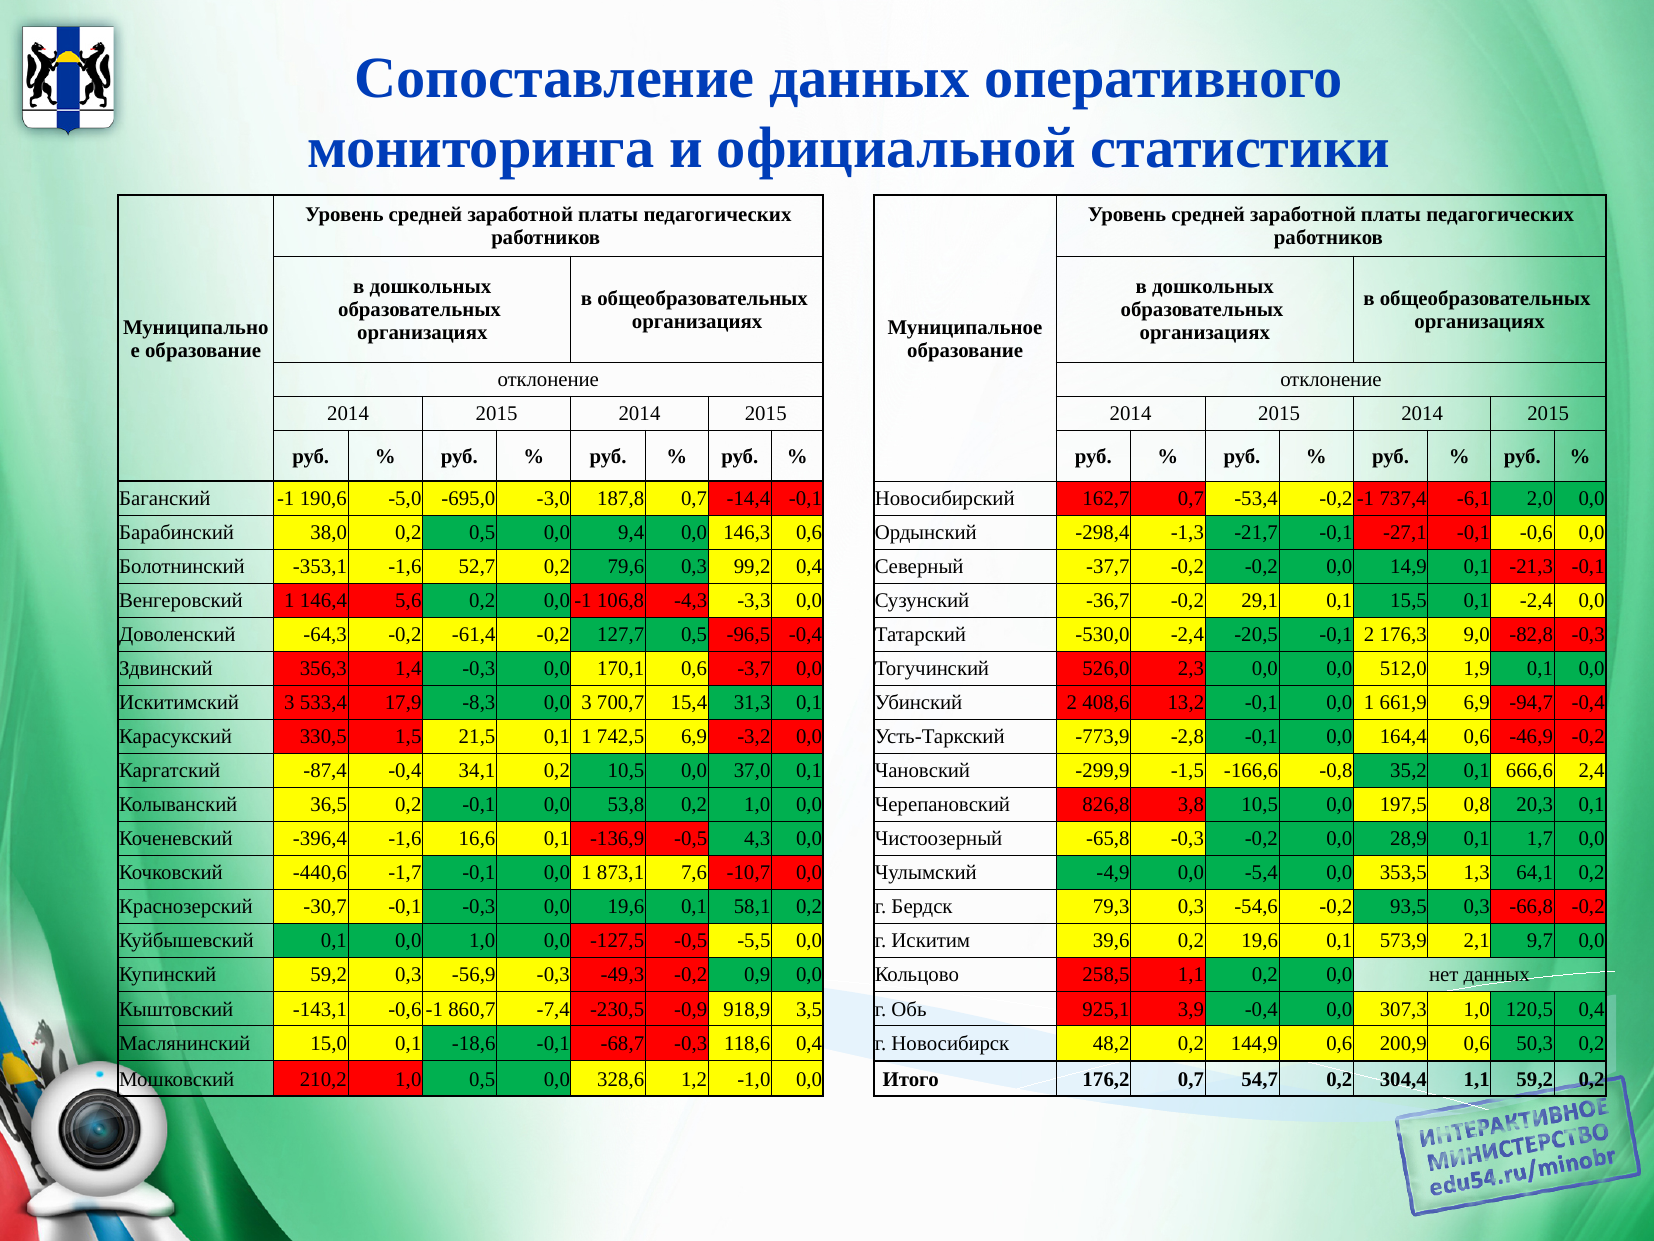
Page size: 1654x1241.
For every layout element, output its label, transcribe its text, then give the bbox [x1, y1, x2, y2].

table_cell % [1131, 431, 1205, 481]
table_cell 2014 [1354, 397, 1490, 430]
table_cell Северный [875, 550, 1056, 583]
table_cell -0,5 [646, 822, 708, 855]
table_cell руб. [1057, 431, 1130, 481]
table_cell 0,1 [772, 754, 822, 787]
table_cell 1,9 [1428, 652, 1490, 685]
table_cell [824, 821, 873, 855]
table_cell -0,2 [1131, 584, 1205, 617]
table_cell 0,1 [1428, 822, 1490, 855]
table_cell 2,3 [1131, 652, 1205, 685]
table_cell Коченевский [119, 822, 273, 855]
table_cell -773,9 [1057, 720, 1130, 753]
table_cell 0,1 [1280, 924, 1353, 957]
table_cell -4,9 [1057, 856, 1130, 889]
table_cell руб. [1491, 431, 1554, 481]
table_cell -0,9 [646, 992, 708, 1025]
table_cell [824, 719, 873, 753]
table_cell [824, 549, 873, 583]
table_cell Каргатский [119, 754, 273, 787]
table_cell 573,9 [1354, 924, 1427, 957]
table_cell % [1555, 431, 1605, 481]
table_cell -30,7 [274, 890, 348, 923]
table_cell 0,2 [497, 754, 570, 787]
table_cell Искитимский [119, 686, 273, 719]
table_cell 0,0 [497, 890, 570, 923]
table_cell 2 408,6 [1057, 686, 1130, 719]
table_cell -0,8 [1280, 754, 1353, 787]
table_cell Кочковский [119, 856, 273, 889]
table_cell 15,5 [1354, 584, 1427, 617]
table_cell 2014 [274, 397, 422, 430]
table_cell -230,5 [571, 992, 645, 1025]
table_cell 28,9 [1354, 822, 1427, 855]
table_cell -1,3 [1131, 516, 1205, 549]
table_cell 0,1 [349, 1026, 422, 1060]
table_cell 3 700,7 [571, 686, 645, 719]
table_cell Краснозерский [119, 890, 273, 923]
table_cell нет данных [1354, 958, 1605, 991]
table_cell 666,6 [1491, 754, 1554, 787]
table_cell руб. [274, 431, 348, 480]
table_cell 0,4 [772, 1026, 822, 1060]
table_cell 0,0 [772, 924, 822, 957]
table_cell Венгеровский [119, 584, 273, 617]
table_cell 1,3 [1428, 856, 1490, 889]
table_cell 0,5 [646, 618, 708, 651]
table_cell -0,1 [349, 890, 422, 923]
table_cell 3,8 [1131, 788, 1205, 821]
table_cell Здвинский [119, 652, 273, 685]
table_cell 0,0 [497, 652, 570, 685]
table_cell 52,7 [423, 550, 496, 583]
table_cell 127,7 [571, 618, 645, 651]
table_cell -27,1 [1354, 516, 1427, 549]
table_cell 0,0 [772, 822, 822, 855]
table_cell 0,1 [1428, 584, 1490, 617]
table_cell -0,2 [1206, 822, 1279, 855]
table_cell Маслянинский [119, 1026, 273, 1060]
table_cell 0,3 [1428, 890, 1490, 923]
table_cell -37,7 [1057, 550, 1130, 583]
table_cell 0,0 [646, 754, 708, 787]
table_cell Итого [875, 1062, 1056, 1095]
table_cell -21,7 [1206, 516, 1279, 549]
table_cell 0,2 [1555, 856, 1605, 889]
table_header Муниципальное образование [875, 196, 1056, 481]
table_cell 50,3 [1491, 1026, 1554, 1060]
table_cell -56,9 [423, 958, 496, 991]
table_cell 20,3 [1491, 788, 1554, 821]
table_cell 1 146,4 [274, 584, 348, 617]
table_cell Чистоозерный [875, 822, 1056, 855]
table_cell -396,4 [274, 822, 348, 855]
table_cell -0,3 [423, 652, 496, 685]
table_cell 918,9 [709, 992, 771, 1025]
table_cell 7,6 [646, 856, 708, 889]
table_cell 0,0 [497, 856, 570, 889]
table_cell [824, 583, 873, 617]
table_cell 31,3 [709, 686, 771, 719]
table_header [824, 195, 873, 256]
table_cell -695,0 [423, 482, 496, 515]
table_cell 1,5 [349, 720, 422, 753]
table_cell 0,0 [497, 924, 570, 957]
table_cell 38,0 [274, 516, 348, 549]
table_cell 14,9 [1354, 550, 1427, 583]
table_cell 1,2 [646, 1061, 708, 1095]
table_cell 3,5 [772, 992, 822, 1025]
text_box Сопоставление данных оперативного мониторинга и официальной статистики [236, 30, 1462, 187]
table_cell -0,1 [423, 856, 496, 889]
table_cell -1,5 [1131, 754, 1205, 787]
table_cell -0,1 [1206, 686, 1279, 719]
table_cell -1 190,6 [274, 482, 348, 515]
table_cell 0,6 [1428, 1026, 1490, 1060]
table_cell 0,0 [772, 584, 822, 617]
table_cell 925,1 [1057, 992, 1130, 1025]
table_cell Татарский [875, 618, 1056, 651]
table_cell -87,4 [274, 754, 348, 787]
table_cell -299,9 [1057, 754, 1130, 787]
table_cell -7,4 [497, 992, 570, 1025]
table_cell руб. [571, 431, 645, 480]
table_cell 0,0 [1555, 516, 1605, 549]
table_cell [1357, 1097, 1539, 1113]
table_cell 0,1 [1555, 788, 1605, 821]
table_cell 120,5 [1491, 992, 1554, 1025]
table_cell [824, 787, 873, 821]
table_cell 176,2 [1057, 1062, 1130, 1095]
table_cell 15,4 [646, 686, 708, 719]
table_cell -3,3 [709, 584, 771, 617]
table_cell [824, 617, 873, 651]
table_cell 0,7 [646, 482, 708, 515]
table_cell 0,2 [772, 890, 822, 923]
table_cell 0,1 [1491, 652, 1554, 685]
table_cell 29,1 [1206, 584, 1279, 617]
table_cell Колыванский [119, 788, 273, 821]
table_cell 0,0 [772, 788, 822, 821]
table_cell -61,4 [423, 618, 496, 651]
table_cell 0,1 [1428, 550, 1490, 583]
table_cell 0,2 [1555, 1062, 1605, 1095]
table_cell 0,0 [1206, 652, 1279, 685]
table_cell 0,2 [1131, 924, 1205, 957]
table_cell г. Искитим [875, 924, 1056, 957]
table_cell -298,4 [1057, 516, 1130, 549]
table_cell Барабинский [119, 516, 273, 549]
table_cell 9,7 [1491, 924, 1554, 957]
table_cell -0,1 [423, 788, 496, 821]
table_cell [824, 753, 873, 787]
table_cell 3 533,4 [274, 686, 348, 719]
table_cell -5,4 [1206, 856, 1279, 889]
table_cell [824, 515, 873, 549]
table_cell 19,6 [1206, 924, 1279, 957]
table_cell отклонение [1057, 363, 1605, 396]
table_cell 1,4 [349, 652, 422, 685]
table_cell 79,3 [1057, 890, 1130, 923]
table_cell -0,5 [646, 924, 708, 957]
table_cell Мошковский [119, 1061, 273, 1095]
table_cell 258,5 [1057, 958, 1130, 991]
table_cell 0,3 [646, 550, 708, 583]
table_cell -82,8 [1491, 618, 1554, 651]
table_cell 93,5 [1354, 890, 1427, 923]
table_cell 0,3 [1131, 890, 1205, 923]
table_cell 0,0 [1280, 720, 1353, 753]
table_cell Чановский [875, 754, 1056, 787]
table_cell 187,8 [571, 482, 645, 515]
table_cell -0,1 [1280, 618, 1353, 651]
table_cell -0,6 [349, 992, 422, 1025]
table_cell 0,9 [709, 958, 771, 991]
table_cell % [646, 431, 708, 480]
table_cell 0,7 [1131, 1062, 1205, 1095]
table_cell -53,4 [1206, 482, 1279, 515]
table_cell -49,3 [571, 958, 645, 991]
table_cell 0,0 [1555, 822, 1605, 855]
table_cell Чулымский [875, 856, 1056, 889]
table_cell -0,2 [1280, 890, 1353, 923]
table_cell руб. [423, 431, 496, 480]
table_cell -3,7 [709, 652, 771, 685]
table_cell 4,3 [709, 822, 771, 855]
table_cell -1,0 [709, 1061, 771, 1095]
table_header Уровень средней заработной платы педагогических работников [274, 196, 822, 256]
table_cell -0,3 [646, 1026, 708, 1060]
table_cell 162,7 [1057, 482, 1130, 515]
table_cell 2,0 [1491, 482, 1554, 515]
table_cell Сузунский [875, 584, 1056, 617]
table_cell 0,2 [1131, 1026, 1205, 1060]
table_cell -1,6 [349, 822, 422, 855]
table_cell 64,1 [1491, 856, 1554, 889]
table_cell Усть-Таркский [875, 720, 1056, 753]
table_cell -3,2 [709, 720, 771, 753]
table_cell 2,4 [1555, 754, 1605, 787]
table_cell -353,1 [274, 550, 348, 583]
table_cell Ордынский [875, 516, 1056, 549]
table_cell -0,1 [497, 1026, 570, 1060]
table_cell 9,4 [571, 516, 645, 549]
table_cell 79,6 [571, 550, 645, 583]
table_cell 118,6 [709, 1026, 771, 1060]
table_cell руб. [1206, 431, 1279, 481]
table_cell -0,3 [497, 958, 570, 991]
table_cell 0,0 [772, 720, 822, 753]
table_cell 0,0 [772, 958, 822, 991]
table_cell Доволенский [119, 618, 273, 651]
table_cell [824, 991, 873, 1025]
table_cell -136,9 [571, 822, 645, 855]
table_cell 304,4 [1354, 1062, 1427, 1095]
table_cell 0,2 [646, 788, 708, 821]
table_cell 1 742,5 [571, 720, 645, 753]
table_cell -96,5 [709, 618, 771, 651]
table_cell -0,4 [349, 754, 422, 787]
table_cell 53,8 [571, 788, 645, 821]
table_cell 330,5 [274, 720, 348, 753]
table_cell 0,0 [772, 1061, 822, 1095]
table_cell -4,3 [646, 584, 708, 617]
table_cell 0,2 [1555, 1026, 1605, 1060]
table_cell -0,3 [1555, 618, 1605, 651]
table_cell -54,6 [1206, 890, 1279, 923]
table_cell 0,0 [1280, 822, 1353, 855]
table_cell 0,2 [1280, 1062, 1353, 1095]
table_cell Черепановский [875, 788, 1056, 821]
table_cell -94,7 [1491, 686, 1554, 719]
table_cell 146,3 [709, 516, 771, 549]
table_cell 0,1 [497, 822, 570, 855]
table_cell 10,5 [571, 754, 645, 787]
table_cell -2,8 [1131, 720, 1205, 753]
table_cell 0,5 [423, 1061, 496, 1095]
table_cell 2014 [1057, 397, 1205, 430]
table_cell -66,8 [1491, 890, 1554, 923]
table_header Муниципальное образование [119, 196, 273, 480]
table_cell 64,1 [1102, 1097, 1461, 1122]
table_cell 170,1 [571, 652, 645, 685]
table_cell 210,2 [274, 1061, 348, 1095]
table_cell 35,2 [1354, 754, 1427, 787]
table_cell -143,1 [274, 992, 348, 1025]
table_cell -1,7 [349, 856, 422, 889]
table_cell [824, 256, 873, 362]
table_cell 0,0 [497, 584, 570, 617]
table_cell -0,2 [1555, 890, 1605, 923]
table_cell г. Новосибирск [875, 1026, 1056, 1060]
table_cell 6,9 [646, 720, 708, 753]
table_cell 200,9 [1354, 1026, 1427, 1060]
table_cell -21,3 [1491, 550, 1554, 583]
table_cell 0,0 [1280, 788, 1353, 821]
table_cell 59,2 [1491, 1062, 1554, 1095]
table_cell 0,0 [772, 652, 822, 685]
table_cell в общеобразовательных организациях [571, 257, 822, 362]
table_cell Новосибирский [875, 482, 1056, 515]
table_cell 15,0 [274, 1026, 348, 1060]
table_cell [824, 923, 873, 957]
table_cell 10,5 [1206, 788, 1279, 821]
table_cell 0,8 [1428, 788, 1490, 821]
table_cell % [1428, 431, 1490, 481]
table_cell -166,6 [1206, 754, 1279, 787]
table_cell -20,5 [1206, 618, 1279, 651]
table_cell [824, 362, 873, 396]
table_cell 0,0 [1280, 992, 1353, 1025]
table_cell 826,8 [1057, 788, 1130, 821]
table_cell -1 860,7 [423, 992, 496, 1025]
table_cell -64,3 [274, 618, 348, 651]
table_cell -10,7 [709, 856, 771, 889]
table_cell 0,2 [349, 788, 422, 821]
table_cell -0,2 [349, 618, 422, 651]
table_cell в дошкольных образовательных организациях [274, 257, 570, 362]
table_cell -36,7 [1057, 584, 1130, 617]
table_cell 0,6 [772, 516, 822, 549]
table_cell 0,0 [1131, 856, 1205, 889]
table_cell 0,4 [1555, 992, 1605, 1025]
table_cell 0,0 [1555, 482, 1605, 515]
table_cell Карасукский [119, 720, 273, 753]
table_cell -440,6 [274, 856, 348, 889]
table_cell 2,1 [1428, 924, 1490, 957]
table_cell -0,3 [423, 890, 496, 923]
table_cell 0,0 [497, 516, 570, 549]
table_cell -2,4 [1131, 618, 1205, 651]
table_header Уровень средней заработной платы педагогических работников [1057, 196, 1605, 256]
table_cell -3,0 [497, 482, 570, 515]
table_cell -5,5 [709, 924, 771, 957]
table_cell 0,0 [646, 516, 708, 549]
table_cell -0,1 [1428, 516, 1490, 549]
table_cell 0,7 [1131, 482, 1205, 515]
table_cell 0,6 [1280, 1026, 1353, 1060]
table_cell -0,4 [1555, 686, 1605, 719]
table_cell 0,0 [497, 1061, 570, 1095]
table_cell 353,5 [1354, 856, 1427, 889]
table_cell % [1280, 431, 1353, 481]
table_cell 0,0 [1555, 924, 1605, 957]
table_cell [824, 430, 873, 481]
table_cell Кыштовский [119, 992, 273, 1025]
table_cell -0,2 [1131, 550, 1205, 583]
table_cell 2015 [423, 397, 570, 430]
table_cell 16,6 [423, 822, 496, 855]
table_cell 99,2 [709, 550, 771, 583]
table_cell 144,9 [1206, 1026, 1279, 1060]
table_cell 0,0 [1280, 686, 1353, 719]
table_cell 307,3 [1354, 992, 1427, 1025]
table_cell -0,1 [772, 482, 822, 515]
table_cell 3,9 [1131, 992, 1205, 1025]
table_cell [824, 481, 873, 515]
table_cell 164,4 [1354, 720, 1427, 753]
table_cell [824, 855, 873, 889]
table_cell 0,1 [274, 924, 348, 957]
table_cell -1 106,8 [571, 584, 645, 617]
table_cell [824, 1061, 873, 1096]
table_cell -0,2 [1206, 550, 1279, 583]
table_cell руб. [1354, 431, 1427, 481]
table_cell -0,2 [1555, 720, 1605, 753]
table_cell 1,1 [1428, 1062, 1490, 1095]
table_cell в общеобразовательных организациях [1354, 257, 1605, 362]
table_cell 6,9 [1428, 686, 1490, 719]
table_cell 1 873,1 [571, 856, 645, 889]
table_cell 0,6 [1428, 720, 1490, 753]
table_cell 0,0 [1280, 958, 1353, 991]
table_cell [1607, 994, 1617, 1074]
table_cell -0,4 [1206, 992, 1279, 1025]
table_cell 0,0 [1555, 584, 1605, 617]
table_cell -530,0 [1057, 618, 1130, 651]
table_cell 2015 [1206, 397, 1353, 430]
table_cell 1,0 [1428, 992, 1490, 1025]
table_cell 1,0 [349, 1061, 422, 1095]
table_cell 0,0 [772, 856, 822, 889]
table_cell Баганский [119, 482, 273, 515]
table_cell 356,3 [274, 652, 348, 685]
table_cell -2,4 [1491, 584, 1554, 617]
table_cell 1,1 [1131, 958, 1205, 991]
table_cell -8,3 [423, 686, 496, 719]
table_cell 2015 [1491, 397, 1605, 430]
table_cell 48,2 [1057, 1026, 1130, 1060]
table_cell Болотнинский [119, 550, 273, 583]
table_cell 0,2 [423, 584, 496, 617]
table_cell Кольцово [875, 958, 1056, 991]
table_cell -1,6 [349, 550, 422, 583]
table_cell [824, 651, 873, 685]
table_cell -0,2 [1280, 482, 1353, 515]
table_cell % [772, 431, 822, 480]
table_cell -65,8 [1057, 822, 1130, 855]
table_cell 19,6 [571, 890, 645, 923]
table_cell 0,1 [772, 686, 822, 719]
table_cell 526,0 [1057, 652, 1130, 685]
table_cell Купинский [119, 958, 273, 991]
table_cell 1,0 [709, 788, 771, 821]
table_cell 197,5 [1354, 788, 1427, 821]
table_cell 1,0 [423, 924, 496, 957]
table_cell -1 737,4 [1354, 482, 1427, 515]
table_cell 5,6 [349, 584, 422, 617]
table_cell 0,0 [1280, 856, 1353, 889]
table_cell руб. [709, 431, 771, 480]
table_cell г. Обь [875, 992, 1056, 1025]
table_cell -14,4 [709, 482, 771, 515]
table_cell -0,6 [1491, 516, 1554, 549]
table_cell 34,1 [423, 754, 496, 787]
table_cell [824, 889, 873, 923]
table_cell -18,6 [423, 1026, 496, 1060]
table_cell 512,0 [1354, 652, 1427, 685]
table_cell 2015 [709, 397, 822, 430]
table_cell Тогучинский [875, 652, 1056, 685]
table_cell 0,3 [349, 958, 422, 991]
table_cell 0,0 [1280, 652, 1353, 685]
table_cell [824, 396, 873, 430]
table_cell -127,5 [571, 924, 645, 957]
table_cell 328,6 [571, 1061, 645, 1095]
table_cell -0,1 [1206, 720, 1279, 753]
table_cell -0,1 [1555, 550, 1605, 583]
table_cell -0,3 [1131, 822, 1205, 855]
table_cell 54,7 [1206, 1062, 1279, 1095]
table_cell 58,1 [709, 890, 771, 923]
table_cell 17,9 [349, 686, 422, 719]
table_cell 0,0 [1280, 550, 1353, 583]
table_cell [824, 685, 873, 719]
table_cell -46,9 [1491, 720, 1554, 753]
table_cell % [497, 431, 570, 480]
table_cell 37,0 [709, 754, 771, 787]
table_cell 36,5 [274, 788, 348, 821]
table_cell 0,0 [1555, 652, 1605, 685]
table_cell 0,1 [497, 720, 570, 753]
table_cell отклонение [274, 363, 822, 396]
table_cell Куйбышевский [119, 924, 273, 957]
table_cell 0,1 [1428, 754, 1490, 787]
table_cell 0,2 [497, 550, 570, 583]
table_cell -0,2 [646, 958, 708, 991]
table_cell 0,1 [646, 890, 708, 923]
table_cell 2014 [571, 397, 708, 430]
table_cell 0,5 [423, 516, 496, 549]
table_cell 1,7 [1491, 822, 1554, 855]
picture [0, 0, 1654, 1241]
table_cell -6,1 [1428, 482, 1490, 515]
table_cell в дошкольных образовательных организациях [1057, 257, 1353, 362]
table_cell 1 661,9 [1354, 686, 1427, 719]
table_cell 39,6 [1057, 924, 1130, 957]
table_cell 0,6 [646, 652, 708, 685]
table_cell [824, 957, 873, 991]
table_cell -0,1 [1280, 516, 1353, 549]
table_cell % [349, 431, 422, 480]
table_cell 59,2 [274, 958, 348, 991]
table_cell 0,0 [497, 788, 570, 821]
table_cell г. Бердск [875, 890, 1056, 923]
table_cell 0,2 [349, 516, 422, 549]
table_cell -5,0 [349, 482, 422, 515]
table_cell 0,2 [1206, 958, 1279, 991]
table_cell 2 176,3 [1354, 618, 1427, 651]
table_cell 0,4 [772, 550, 822, 583]
table_cell 0,1 [1280, 584, 1353, 617]
table_cell 0,0 [497, 686, 570, 719]
table_cell [824, 1025, 873, 1061]
table_cell -68,7 [571, 1026, 645, 1060]
table_cell 13,2 [1131, 686, 1205, 719]
table_cell -0,2 [497, 618, 570, 651]
table_cell 21,5 [423, 720, 496, 753]
table_cell 9,0 [1428, 618, 1490, 651]
table_cell Убинский [875, 686, 1056, 719]
table_cell -0,4 [772, 618, 822, 651]
table_cell 0,0 [349, 924, 422, 957]
